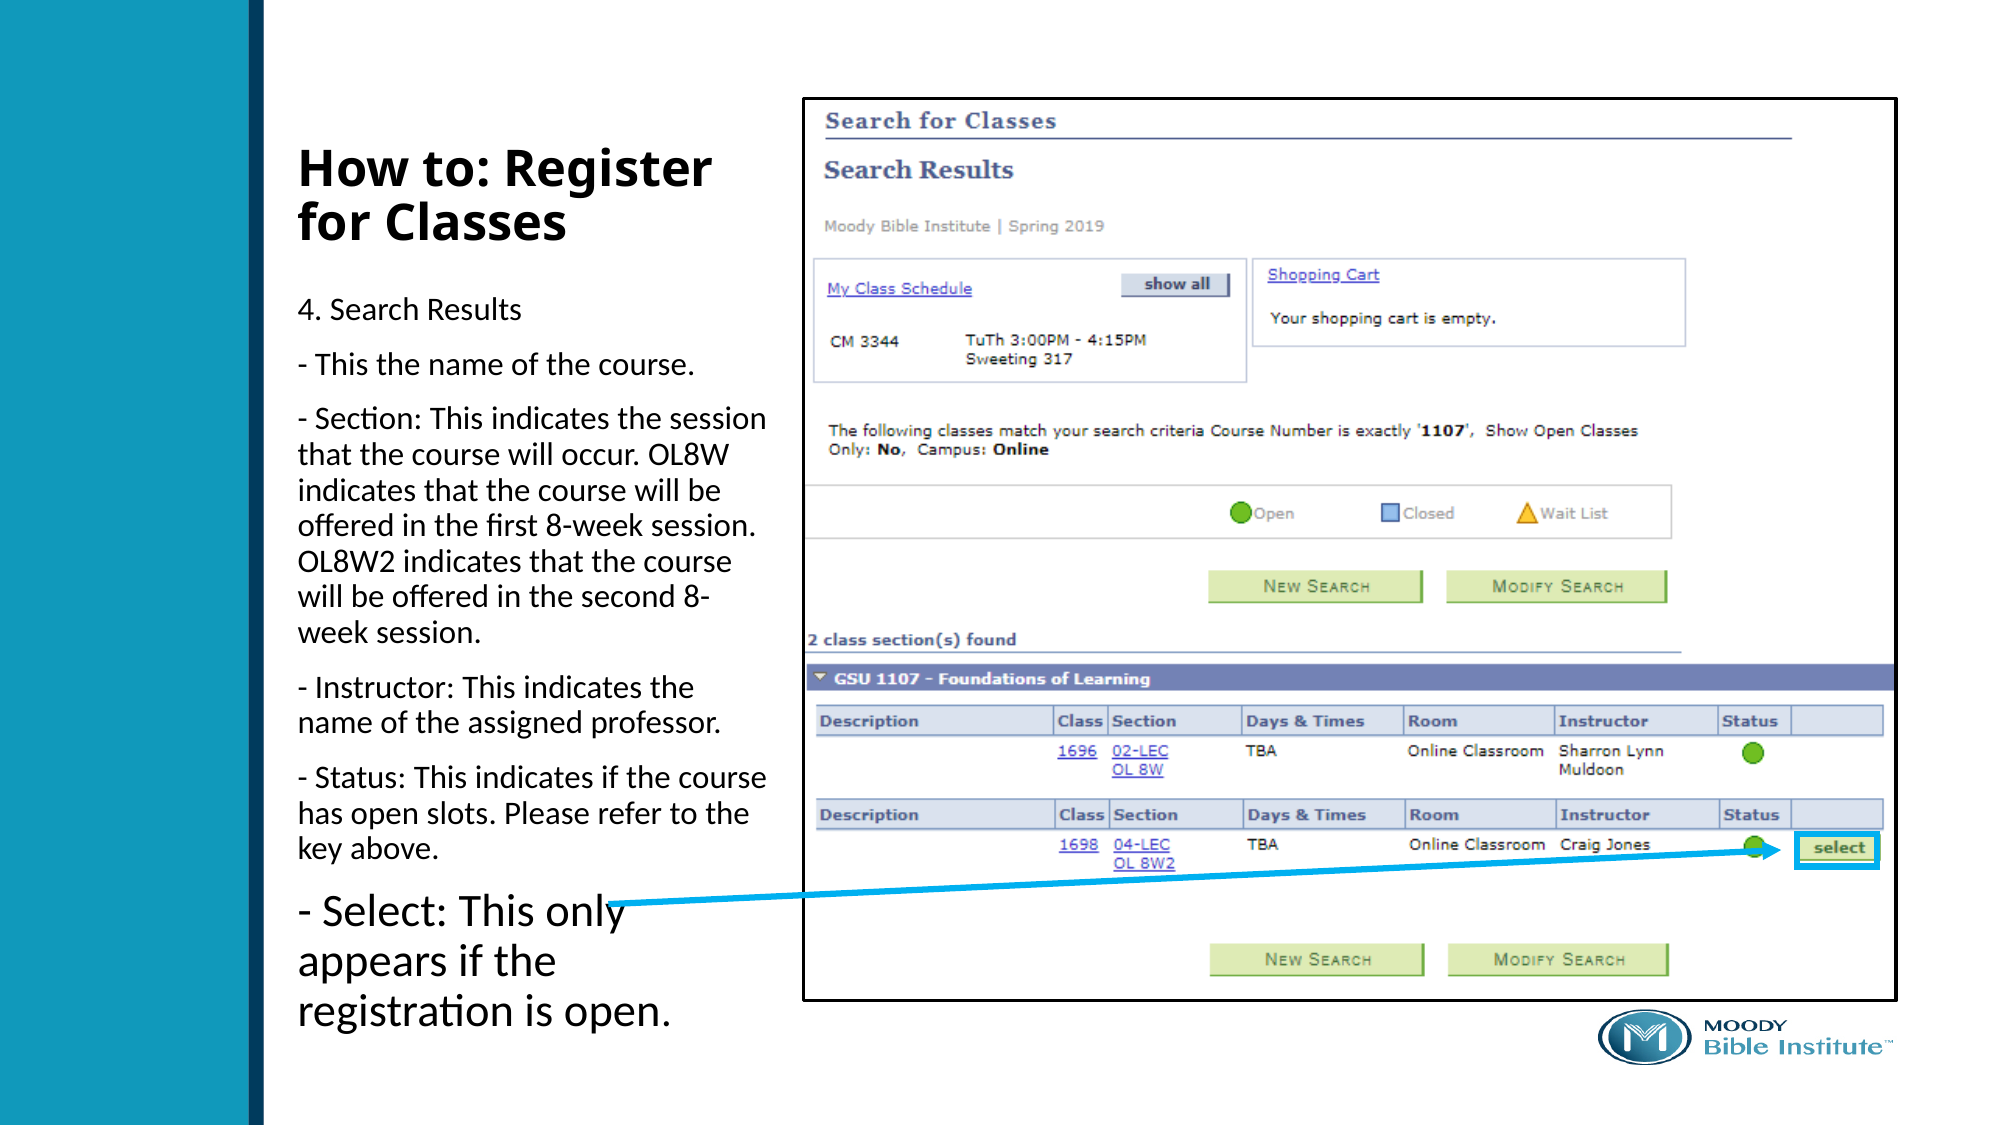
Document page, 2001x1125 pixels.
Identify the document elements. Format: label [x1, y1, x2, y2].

text_box [608, 849, 1782, 905]
picture [0, 0, 2000, 1125]
